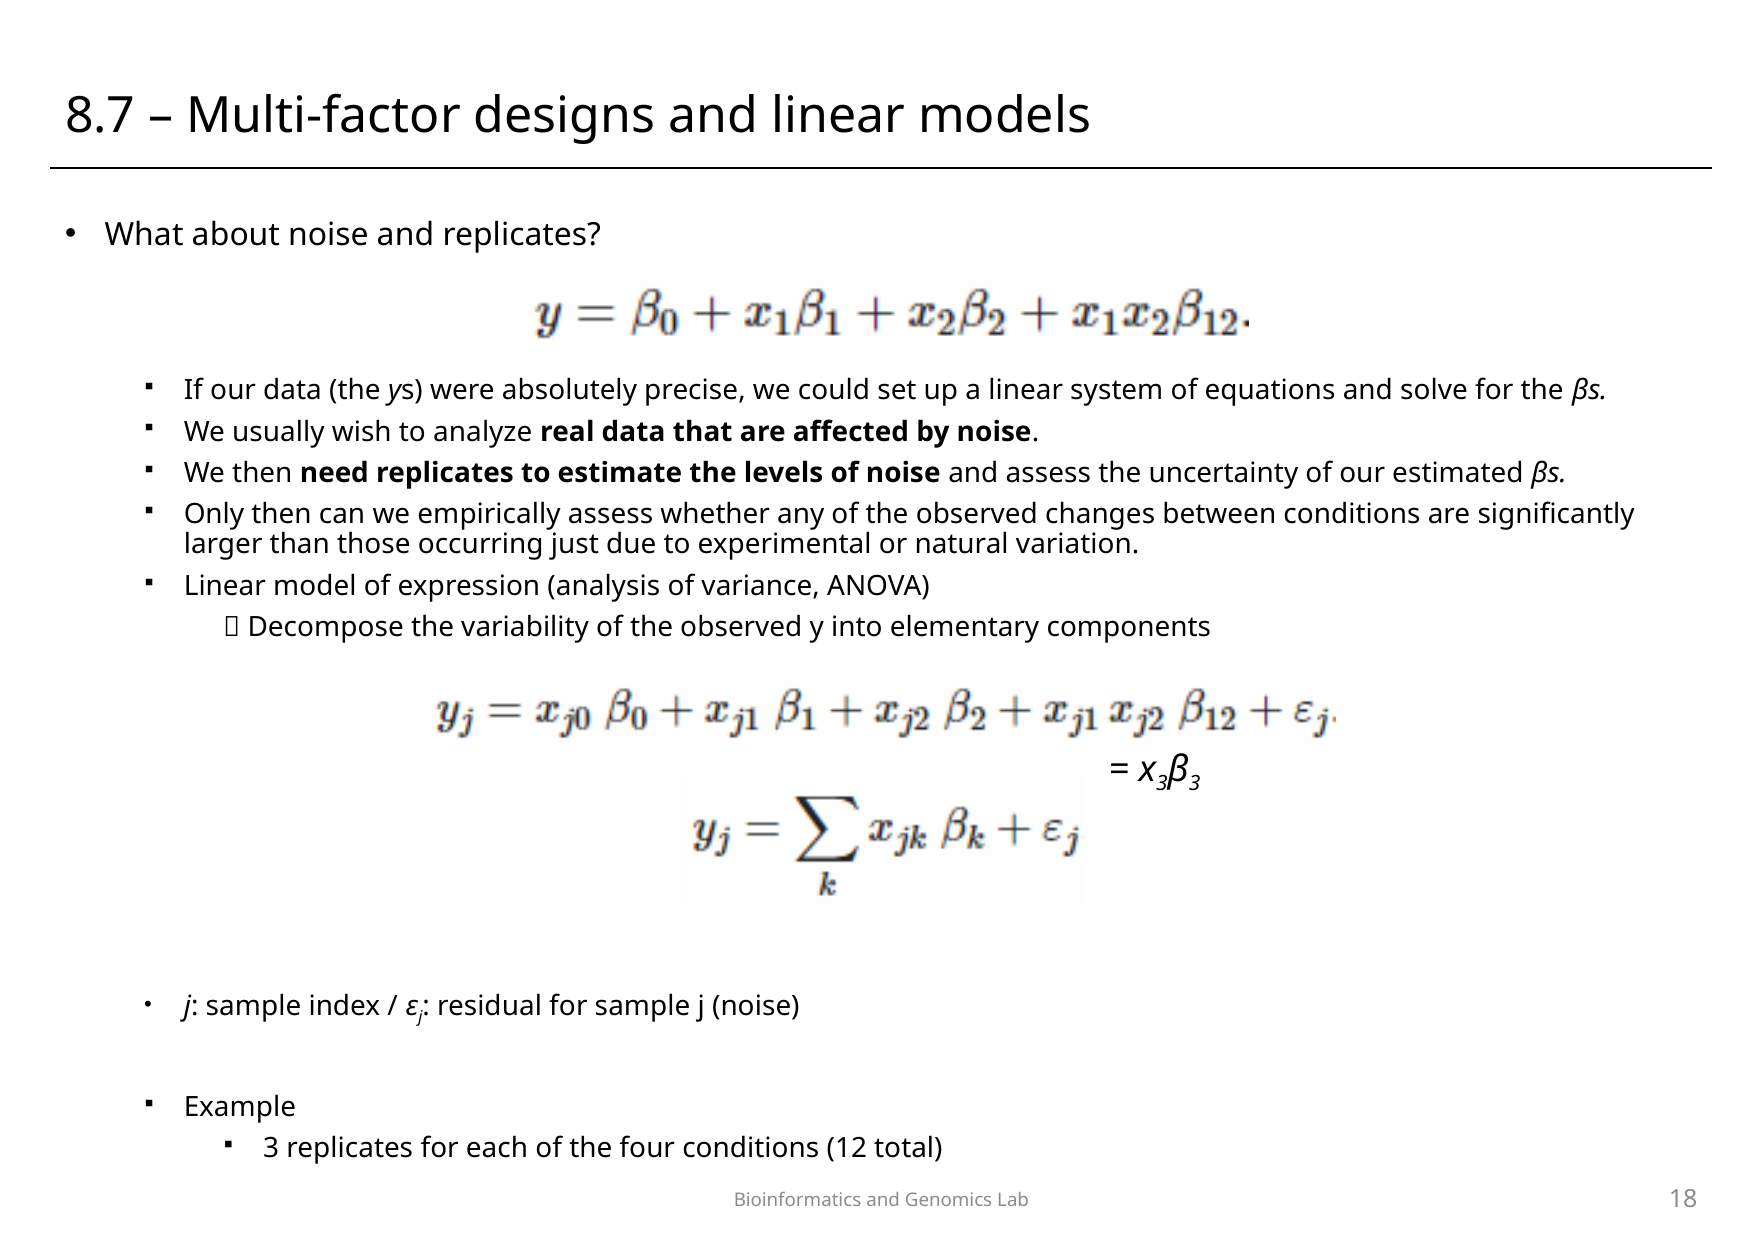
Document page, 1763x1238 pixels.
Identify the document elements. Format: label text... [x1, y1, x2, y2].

picture [513, 261, 1249, 360]
title 8.7 – Multi-factor designs and linear models [50, 65, 1713, 167]
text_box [426, 669, 1336, 799]
picture [679, 799, 1084, 909]
list What about noise and replicates? If our data (the ys) were absolutely precise, we could set up a linear system of equations and solve for the βs. We usually wish to analyze real data that are affected by noise. We then need replicates to estimate the levels of noise and assess the uncertainty of our estimated βs. Only then can we empirically assess whether any of the observed changes between conditions are significantly larger than those occurring just due to experimental or natural variation. Linear model of expression (analysis of variance, ANOVA)  Decompose the variability of the observed y into elementary components j: sample index / εj: residual for sample j (noise) Example 3 replicates for each of the four conditions (12 total) [50, 210, 1713, 1175]
slide_number 18 [1557, 1185, 1713, 1213]
